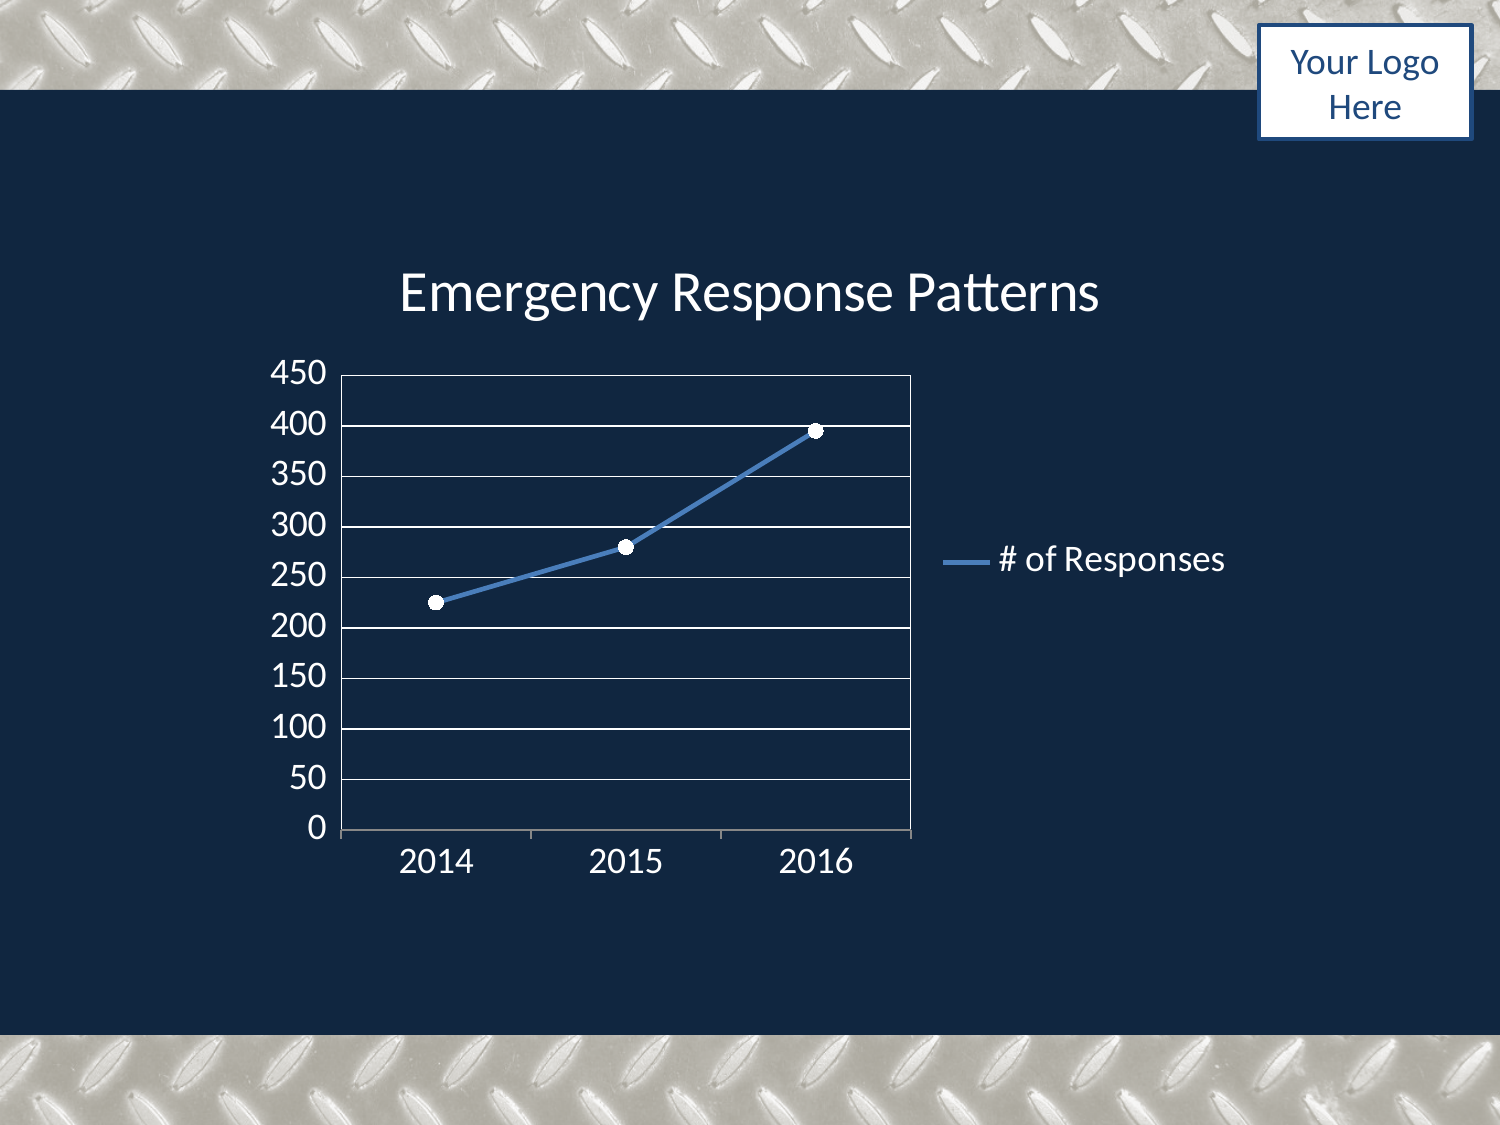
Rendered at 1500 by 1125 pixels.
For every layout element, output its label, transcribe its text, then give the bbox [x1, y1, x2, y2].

text_box Your Logo Here [1257, 23, 1474, 141]
chart [249, 228, 1251, 897]
text_box [0, 88, 1500, 1037]
